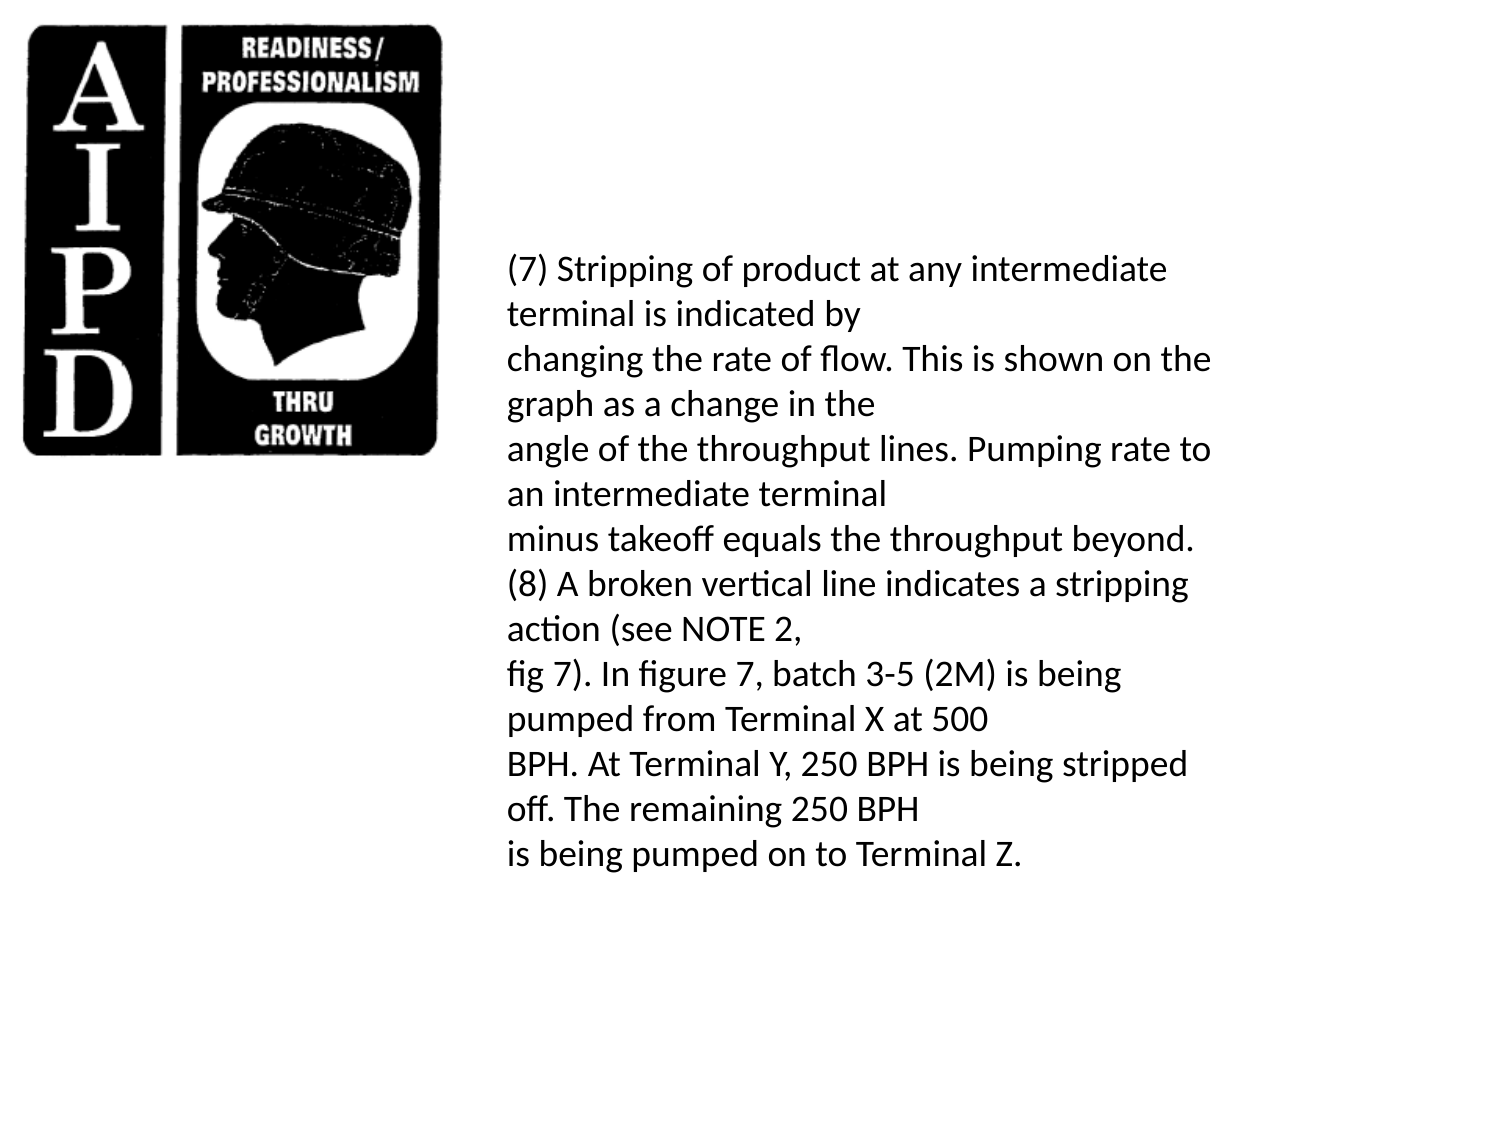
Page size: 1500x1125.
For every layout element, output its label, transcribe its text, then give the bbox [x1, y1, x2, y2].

text_box (7) Stripping of product at any intermediate terminal is indicated by changing the rate of flow. This is shown on the graph as a change in the angle of the throughput lines. Pumping rate to an intermediate terminal minus takeoff equals the throughput beyond. (8) A broken vertical line indicates a stripping action (see NOTE 2, fig 7). In figure 7, batch 3-5 (2M) is being pumped from Terminal X at 500 BPH. At Terminal Y, 250 BPH is being stripped off. The remaining 250 BPH is being pumped on to Terminal Z. [492, 236, 1243, 882]
picture [0, 5, 493, 473]
